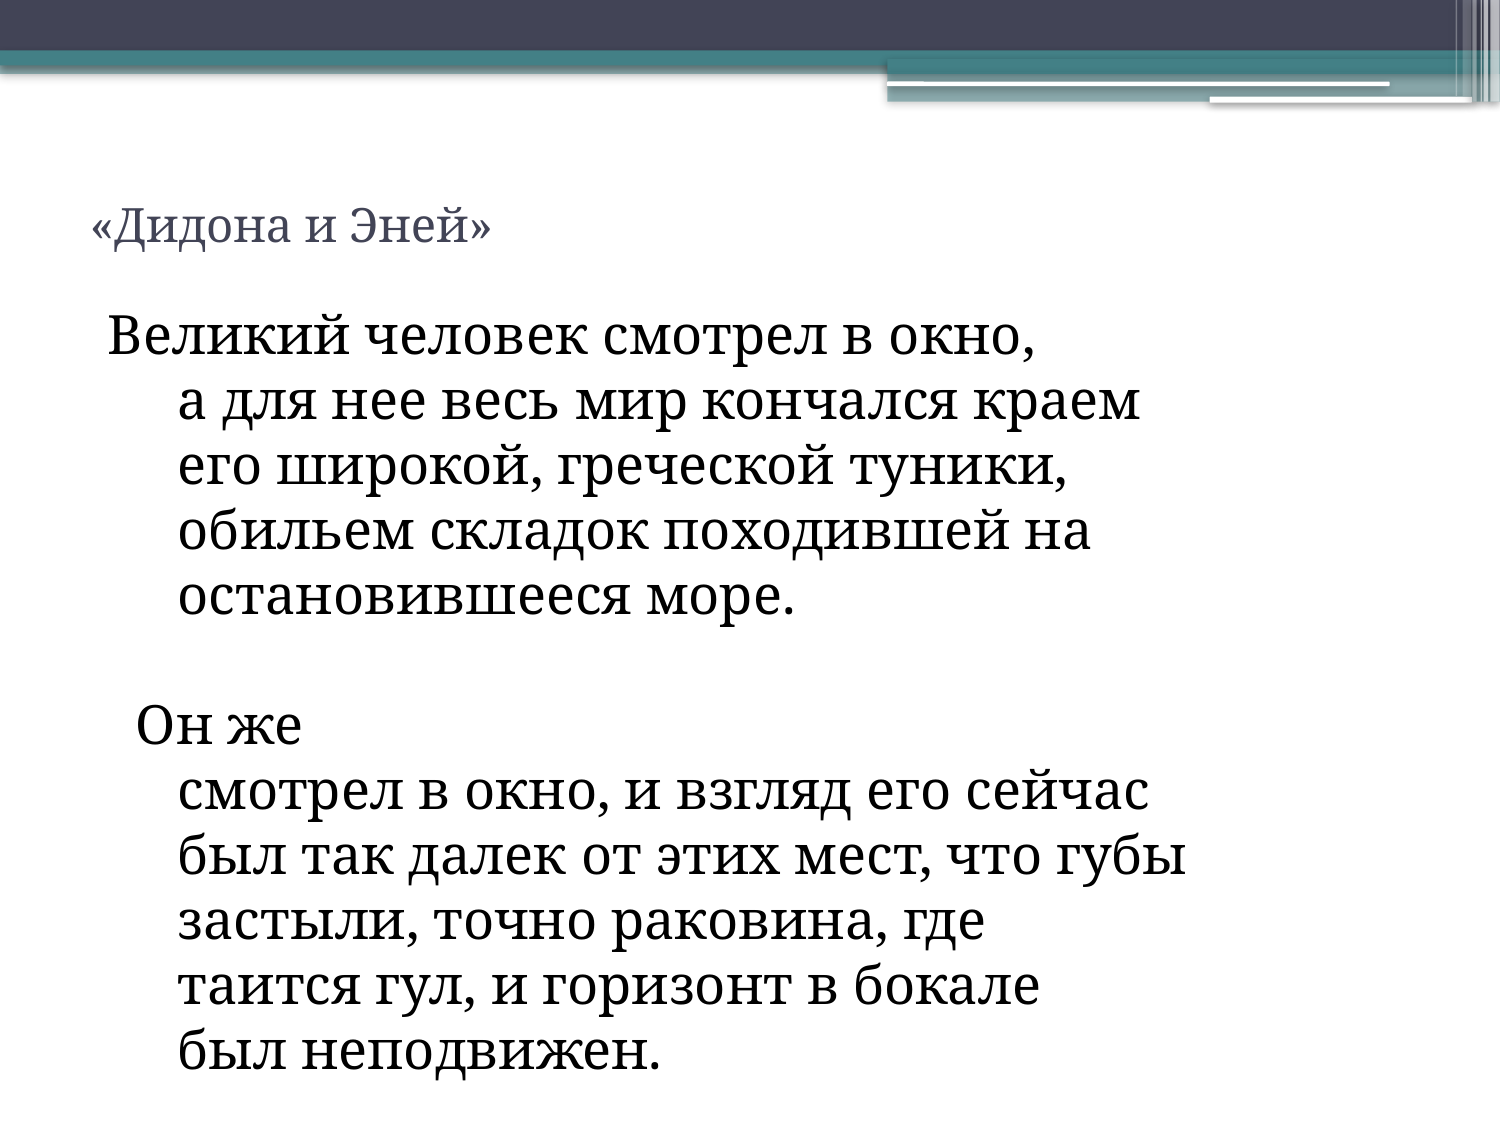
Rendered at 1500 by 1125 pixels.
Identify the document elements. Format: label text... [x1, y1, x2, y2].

title «Дидона и Эней» [75, 187, 1425, 292]
list Великий человек смотрел в окно, а для нее весь мир кончался краем его широкой, греческой туники, обильем складок походившей на остановившееся море. Он же смотрел в окно, и взгляд его сейчас был так далек от этих мест, что губы застыли, точно раковина, где таится гул, и горизонт в бокале был неподвижен. [75, 292, 1425, 1079]
